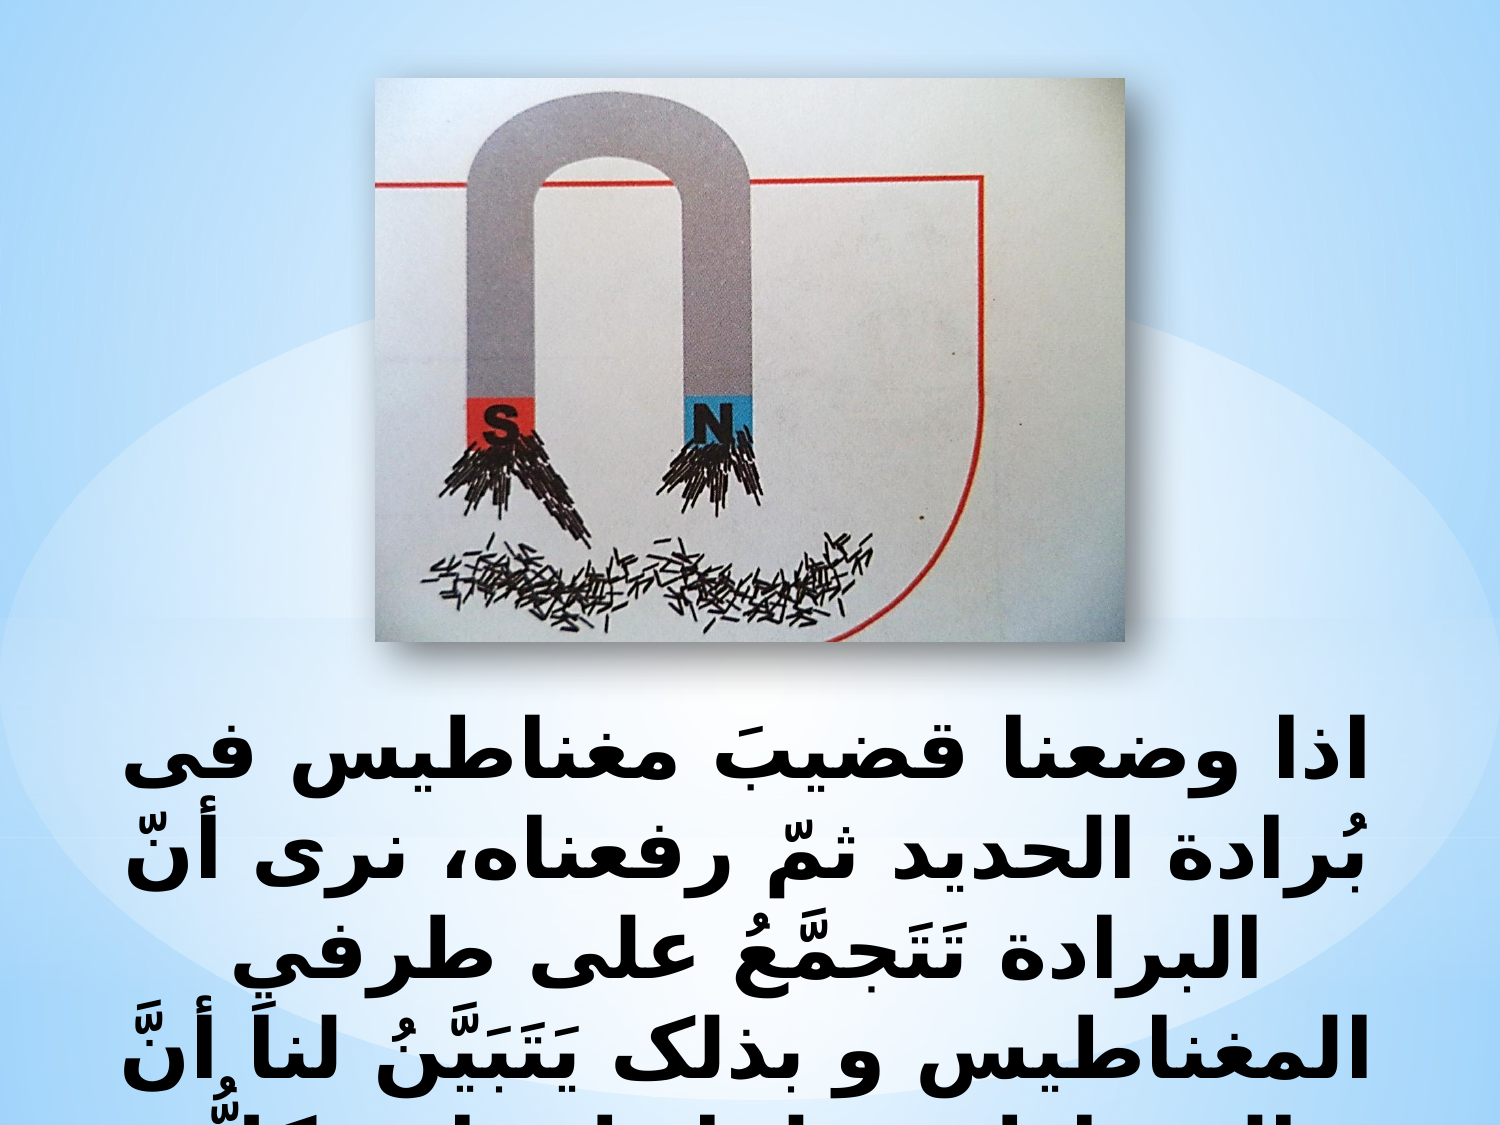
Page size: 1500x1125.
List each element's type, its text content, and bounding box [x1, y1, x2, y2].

title اذا وضعنا قضیبَ مغناطیس فی بُرادة الحدید ثمّ رفعناه، نری أنّ البرادة تَتَجمَّعُ علی طرفيِ المغناطیس و بذلک یَتَبَیَّنُ لنا أنَّ المغناطیس لها طرفان. کلُّ طرفٍ یُسمّی«قطب المغناطیس» احدهما«قطب الشِّمال» و الآخر «قطب الجنوب» [80, 687, 1413, 1050]
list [374, 78, 1126, 642]
